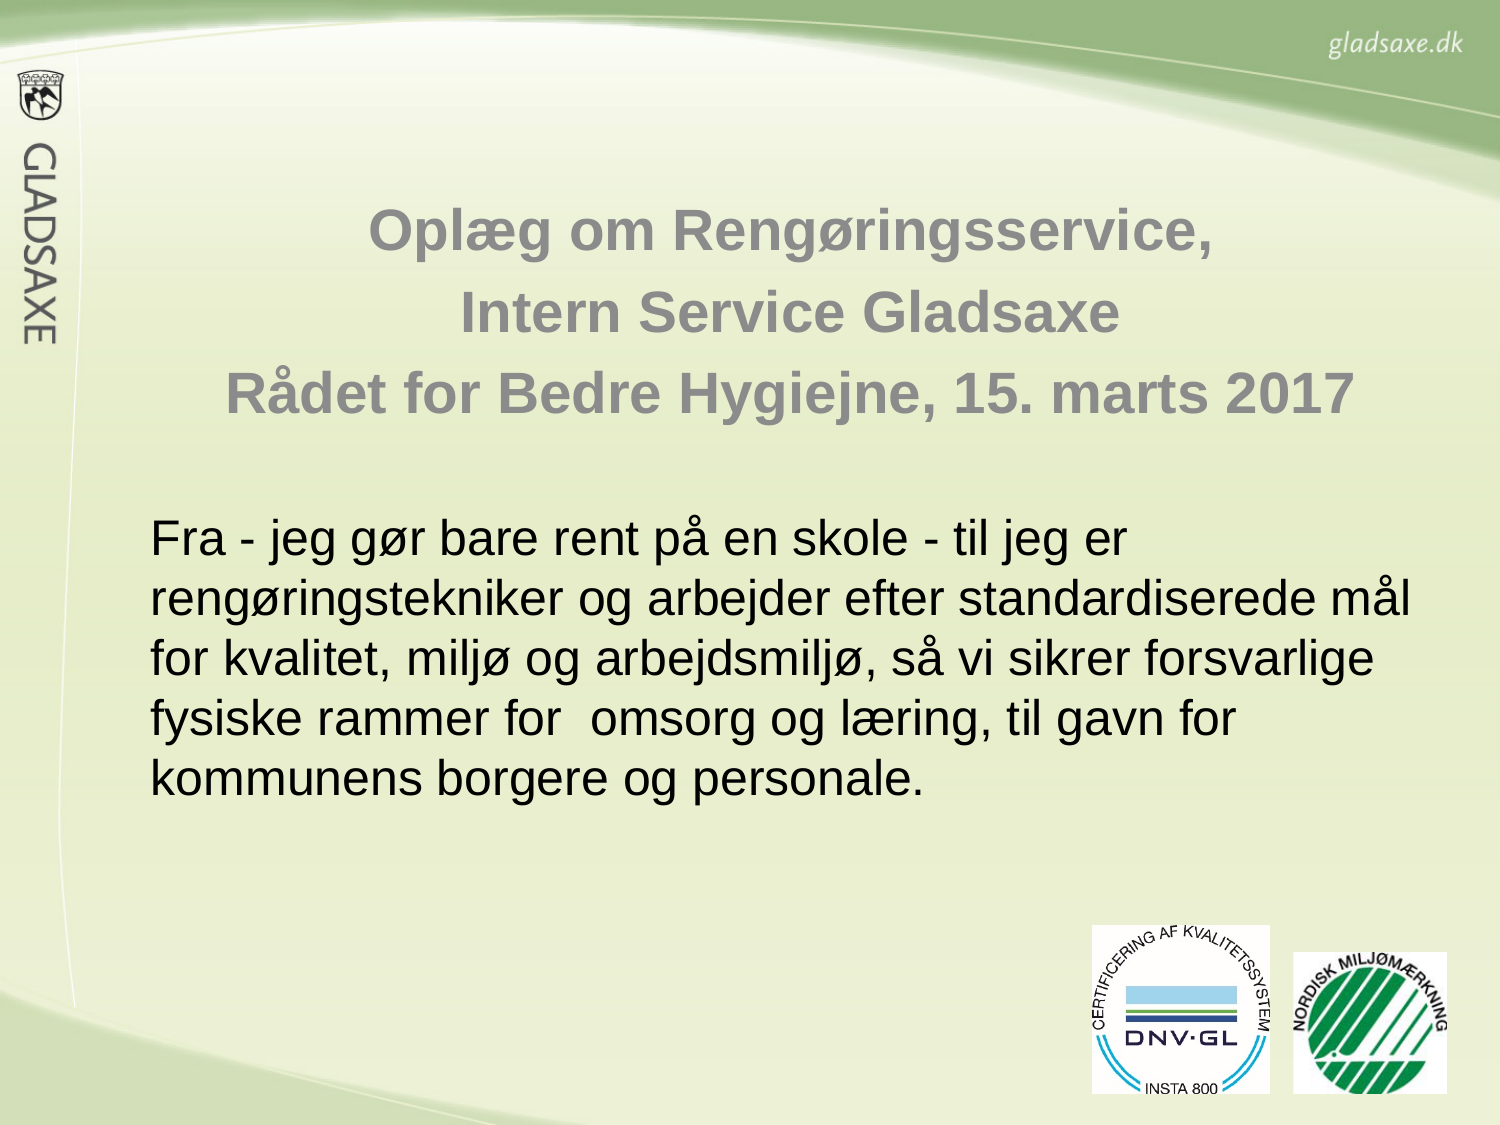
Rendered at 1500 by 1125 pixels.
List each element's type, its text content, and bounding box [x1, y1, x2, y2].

picture [0, 0, 1500, 1125]
subtitle Oplæg om Rengøringsservice, Intern Service Gladsaxe Rådet for Bedre Hygiejne, 15. marts 2017 Fra - jeg gør bare rent på en skole - til jeg er rengøringstekniker og arbejder efter standardiserede mål for kvalitet, miljø og arbejdsmiljø, så vi sikrer forsvarlige fysiske rammer for omsorg og læring, til gavn for kommunens borgere og personale. [135, 184, 1447, 882]
